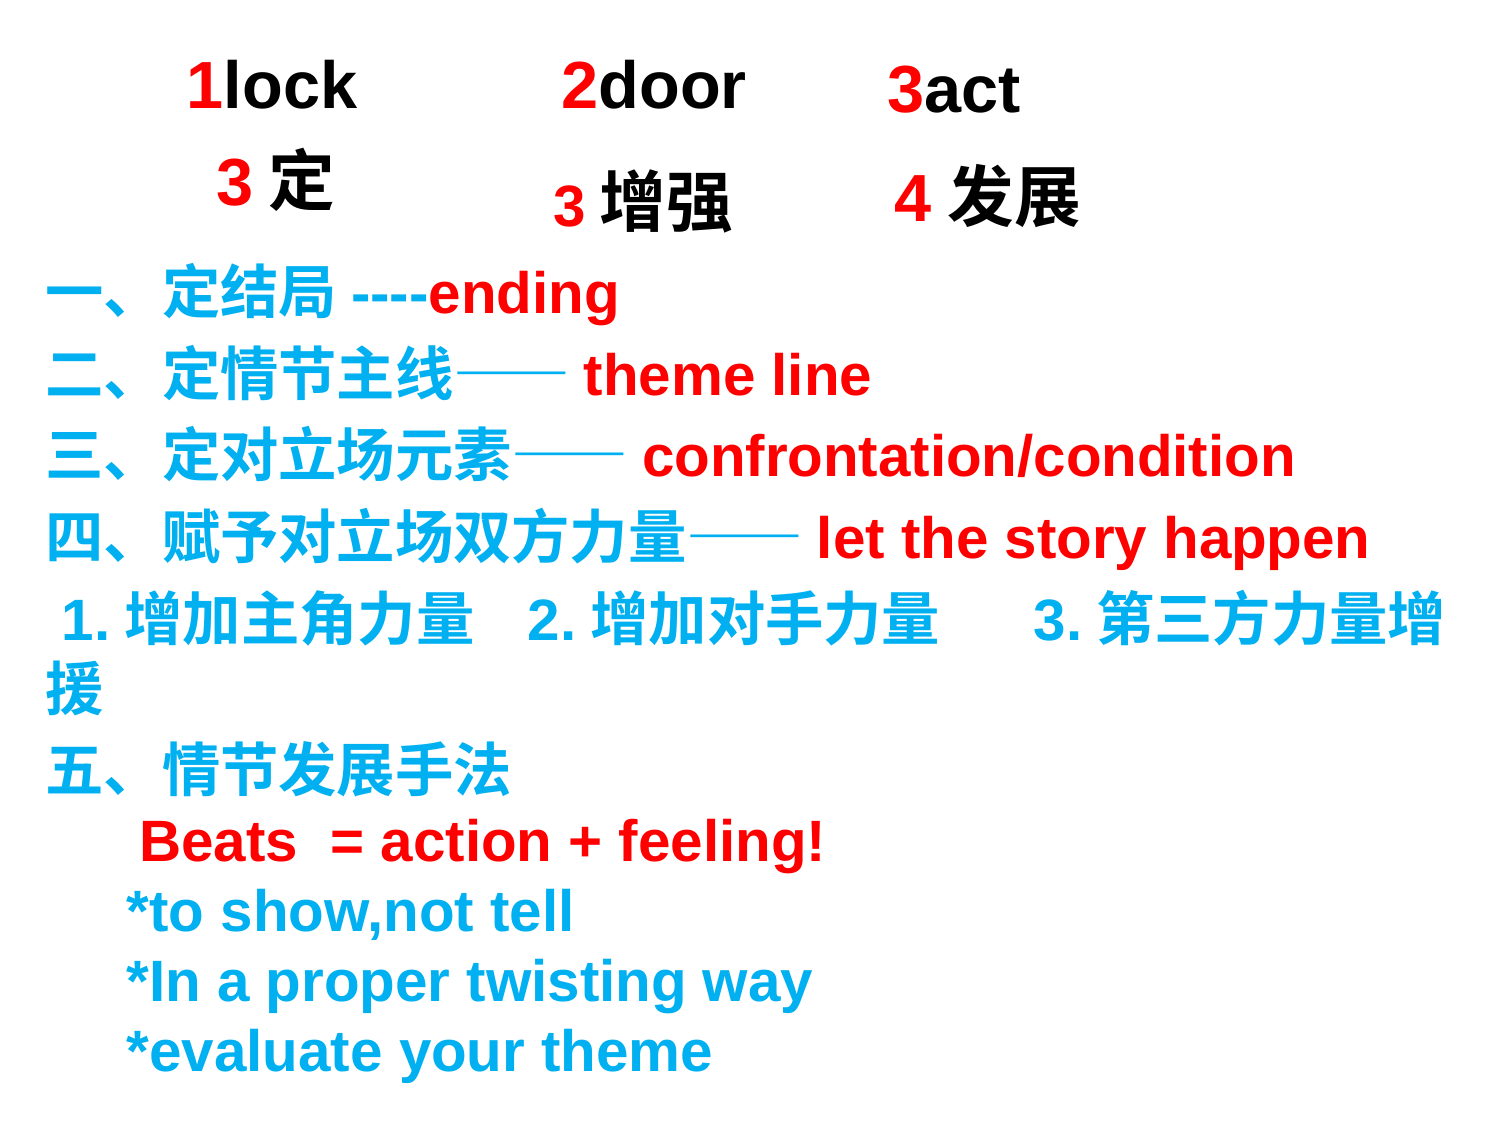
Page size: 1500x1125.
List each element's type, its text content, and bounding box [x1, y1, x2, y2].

text_box 3定 [201, 131, 509, 227]
list 一、定结局----ending 二、定情节主线——theme line 三、定对立场元素——confrontation/condition 四、赋予对立场双方力量——let the story happen 1.增加主角力量 2.增加对手力量 3.第三方力量增援 五、情节发展手法 Beats = action + feeling! *to show,not tell *In a proper twisting way *evaluate your theme [30, 247, 1500, 999]
text_box 1lock [172, 34, 419, 129]
text_box 2door [547, 34, 794, 129]
text_box 3增强 [538, 152, 771, 247]
title [74, 44, 1426, 233]
text_box 4发展 [879, 147, 1268, 243]
text_box 3act [872, 38, 1180, 134]
